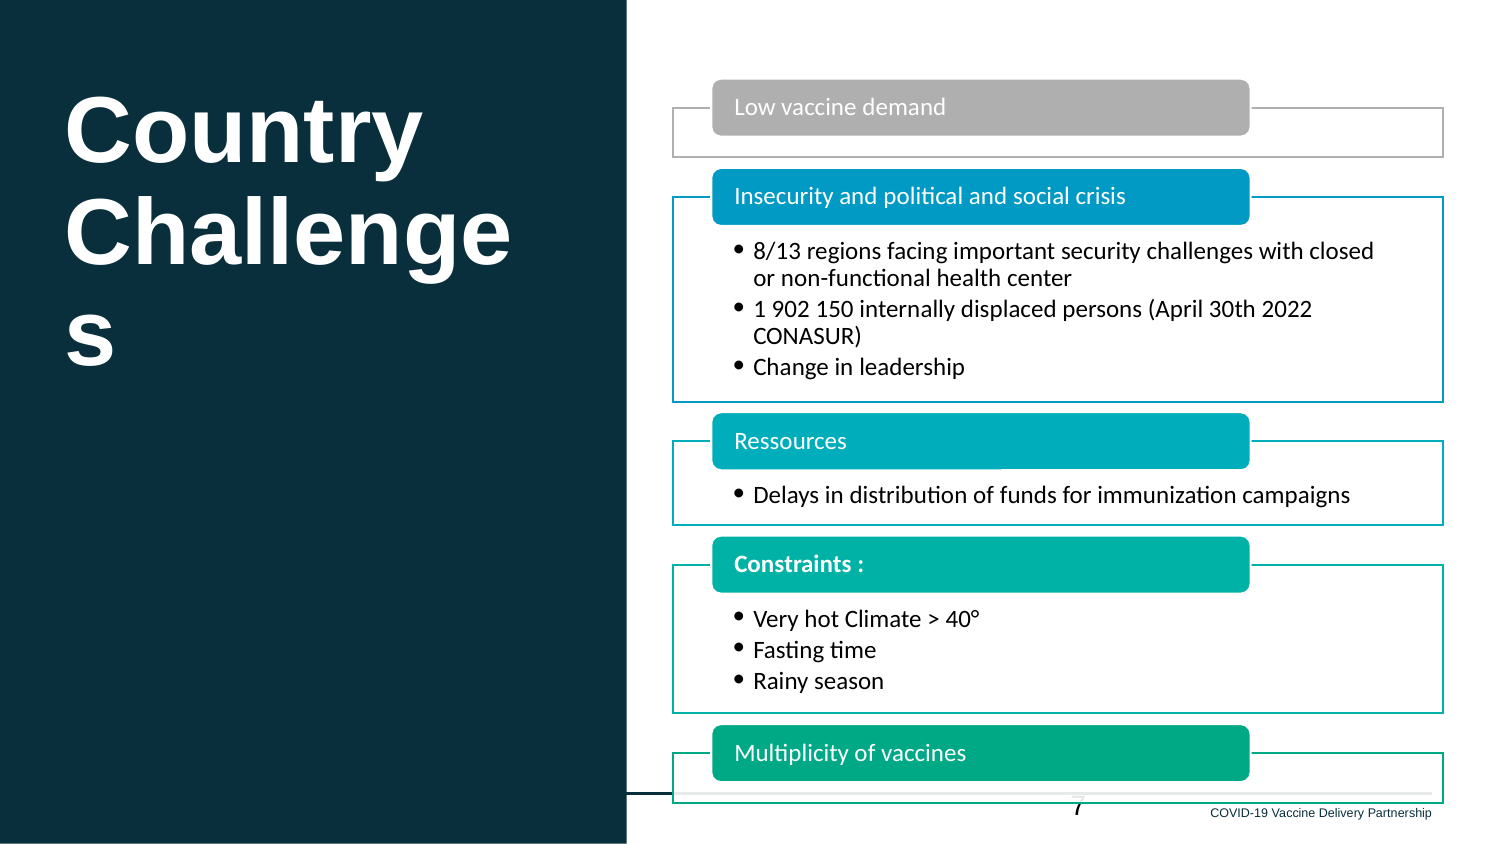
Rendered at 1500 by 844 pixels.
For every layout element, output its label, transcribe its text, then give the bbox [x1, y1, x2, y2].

text_box [0, 0, 627, 844]
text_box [672, 78, 1444, 804]
slide_number 7 [1059, 811, 1397, 827]
title Country Challenges [64, 76, 534, 754]
